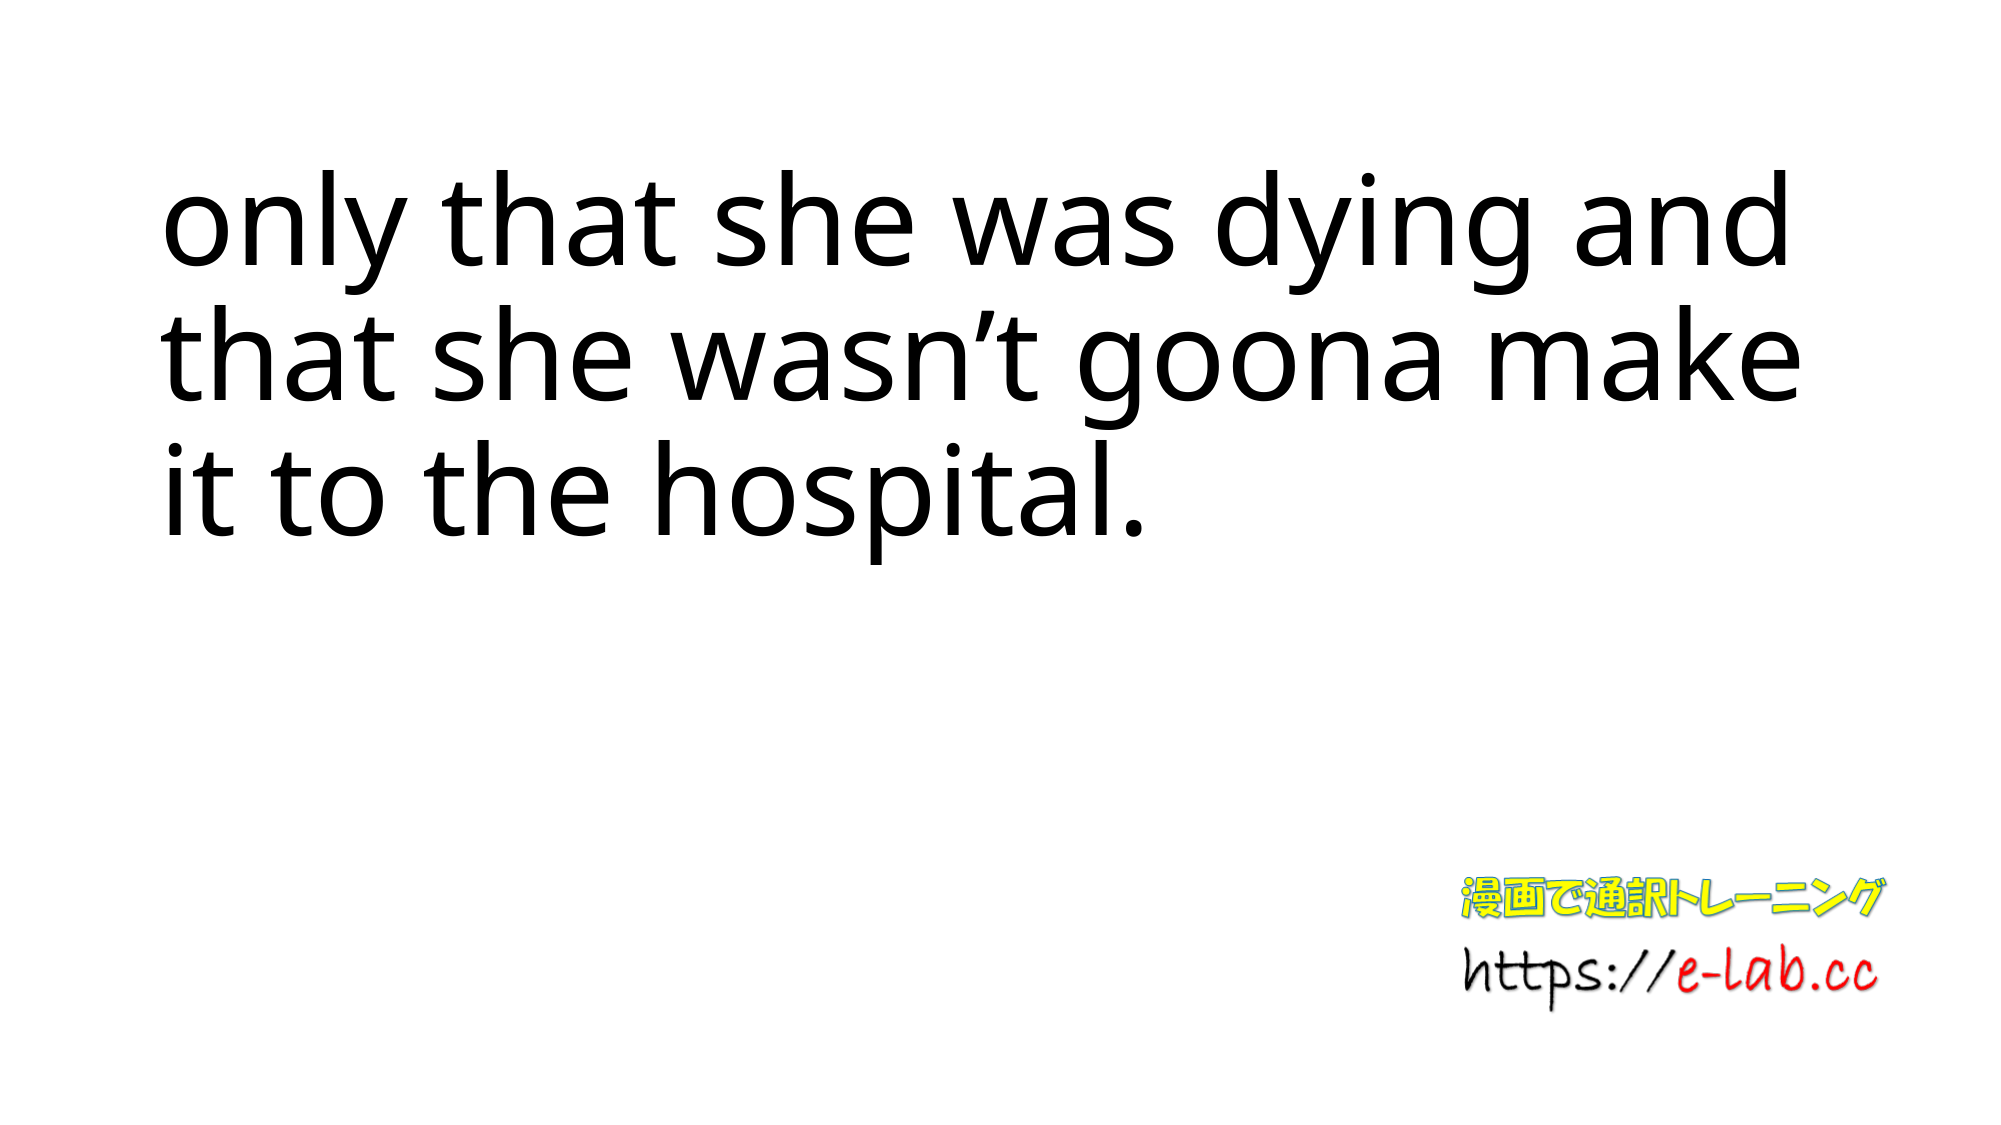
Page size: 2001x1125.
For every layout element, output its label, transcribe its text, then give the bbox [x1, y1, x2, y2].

picture [1417, 861, 1924, 1061]
title only that she was dying and that she wasn’t goona make it to the hospital. [144, 382, 1919, 571]
